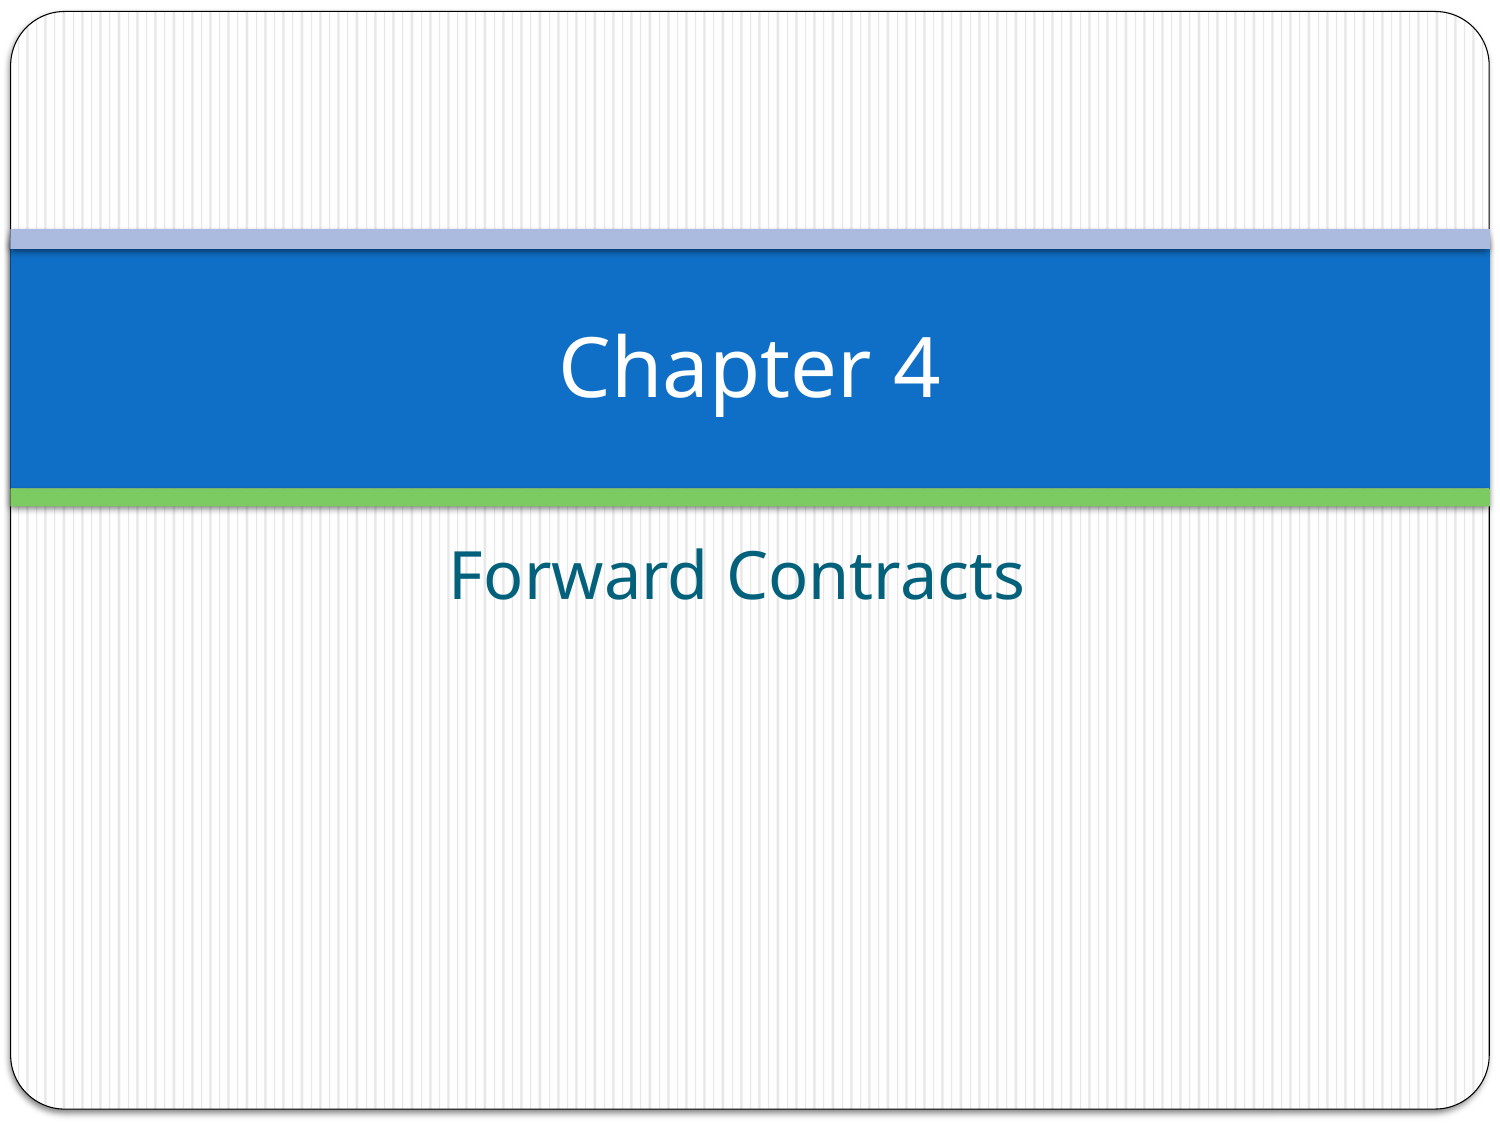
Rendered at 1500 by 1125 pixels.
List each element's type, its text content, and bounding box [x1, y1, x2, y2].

title Chapter 4 [74, 246, 1426, 489]
subtitle Forward Contracts [212, 524, 1263, 788]
